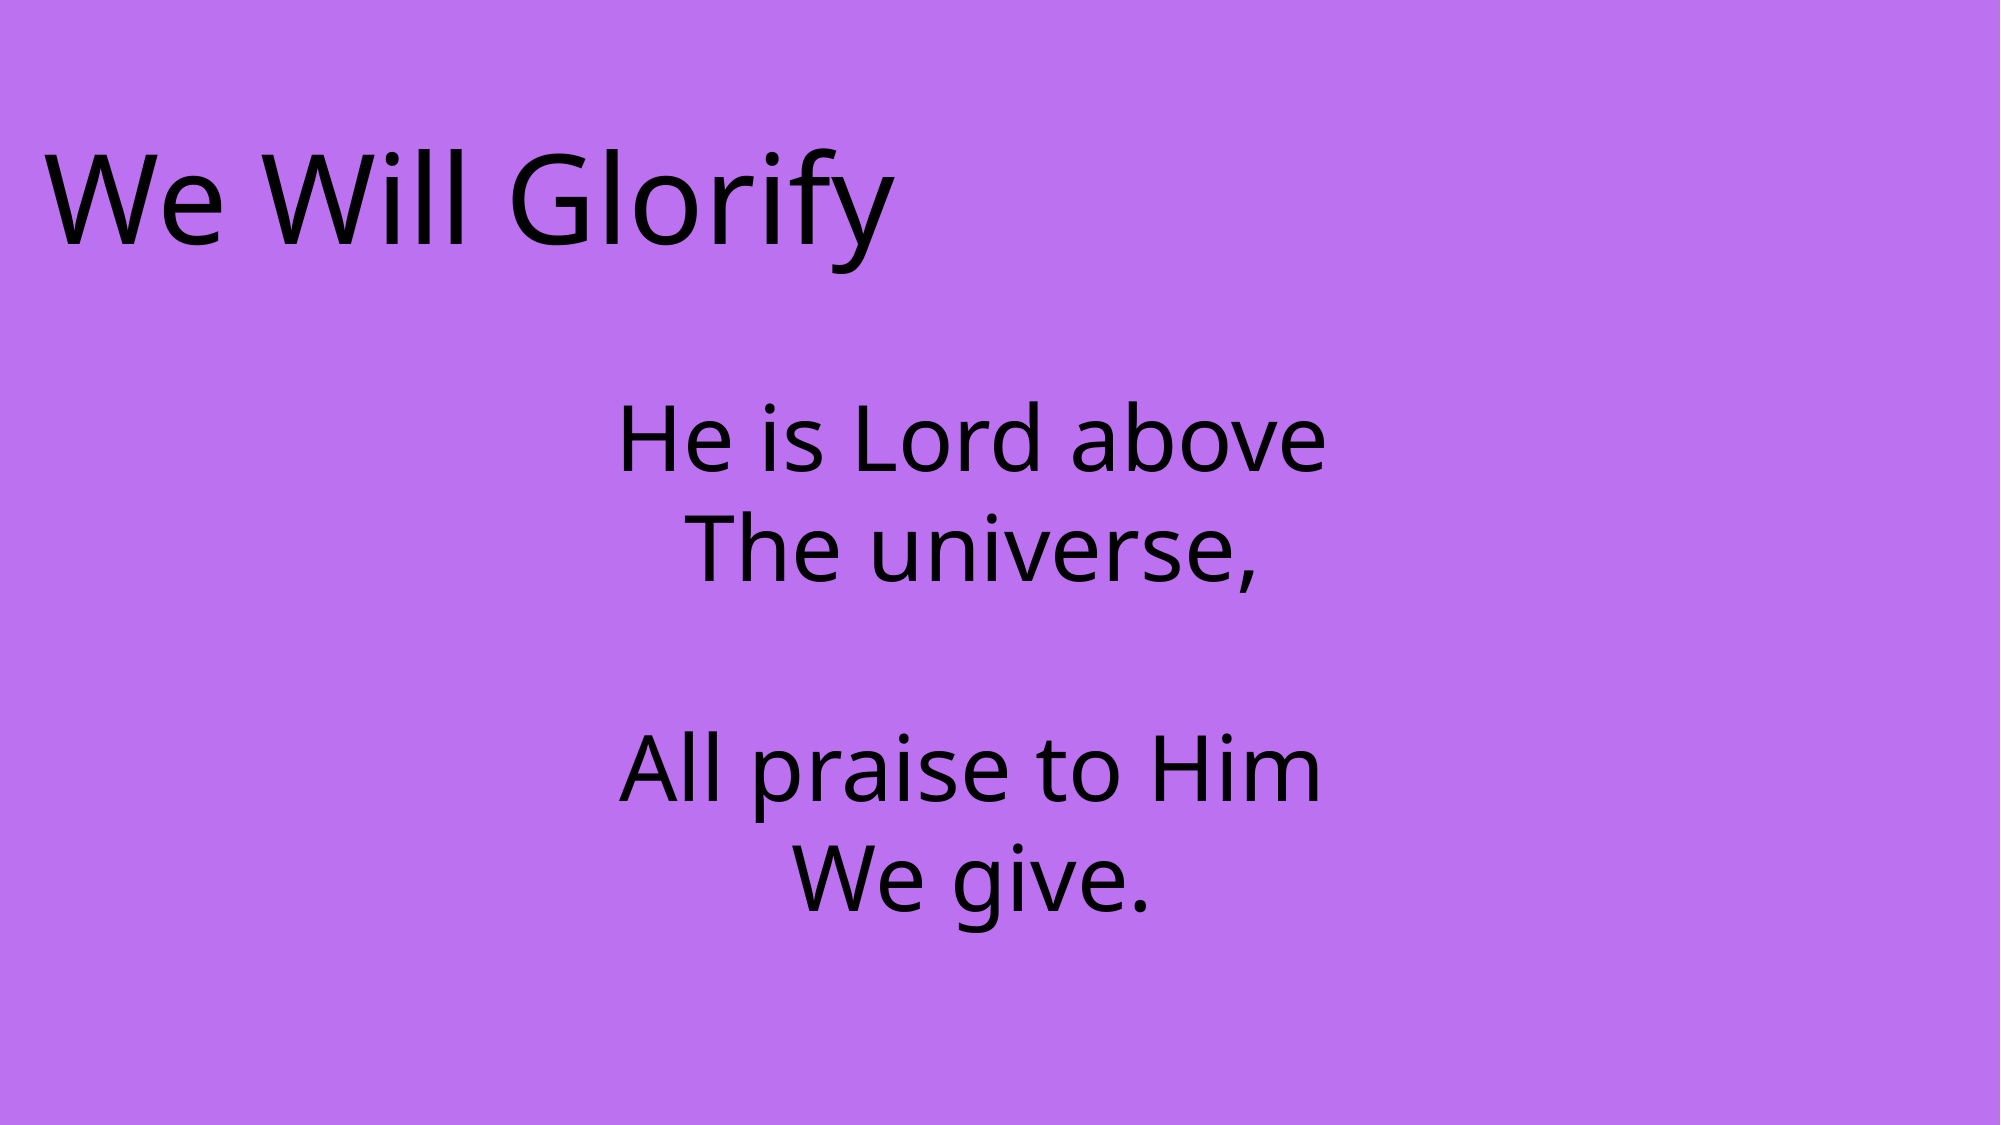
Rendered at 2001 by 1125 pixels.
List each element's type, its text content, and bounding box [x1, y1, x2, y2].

text_box We Will Glorify He is Lord above The universe, All praise to Him We give. [28, 112, 1917, 1125]
